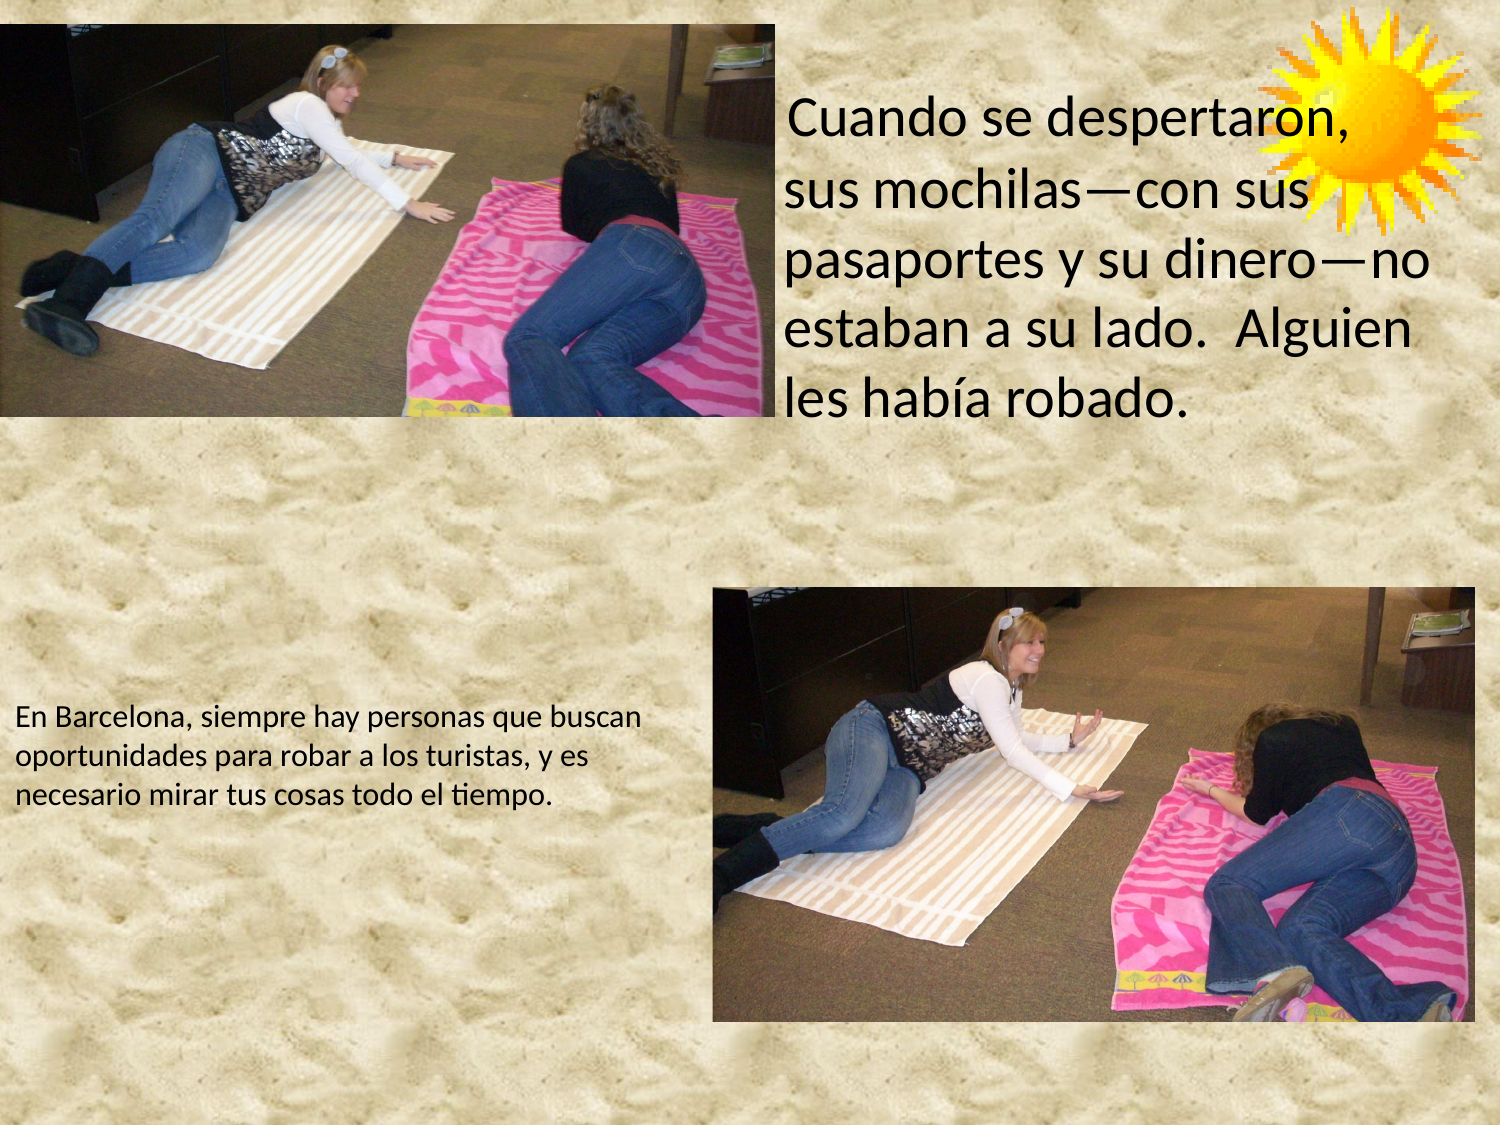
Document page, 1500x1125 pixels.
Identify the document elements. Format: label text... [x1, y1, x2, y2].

title En Barcelona, siempre hay personas que buscan oportunidades para robar a los turistas, y es necesario mirar tus cosas todo el tiempo. [0, 687, 707, 875]
list Cuando se despertaron, sus mochilas—con sus pasaportes y su dinero—no estaban a su lado. Alguien les había robado. [712, 62, 1450, 586]
picture [0, 0, 1500, 1125]
